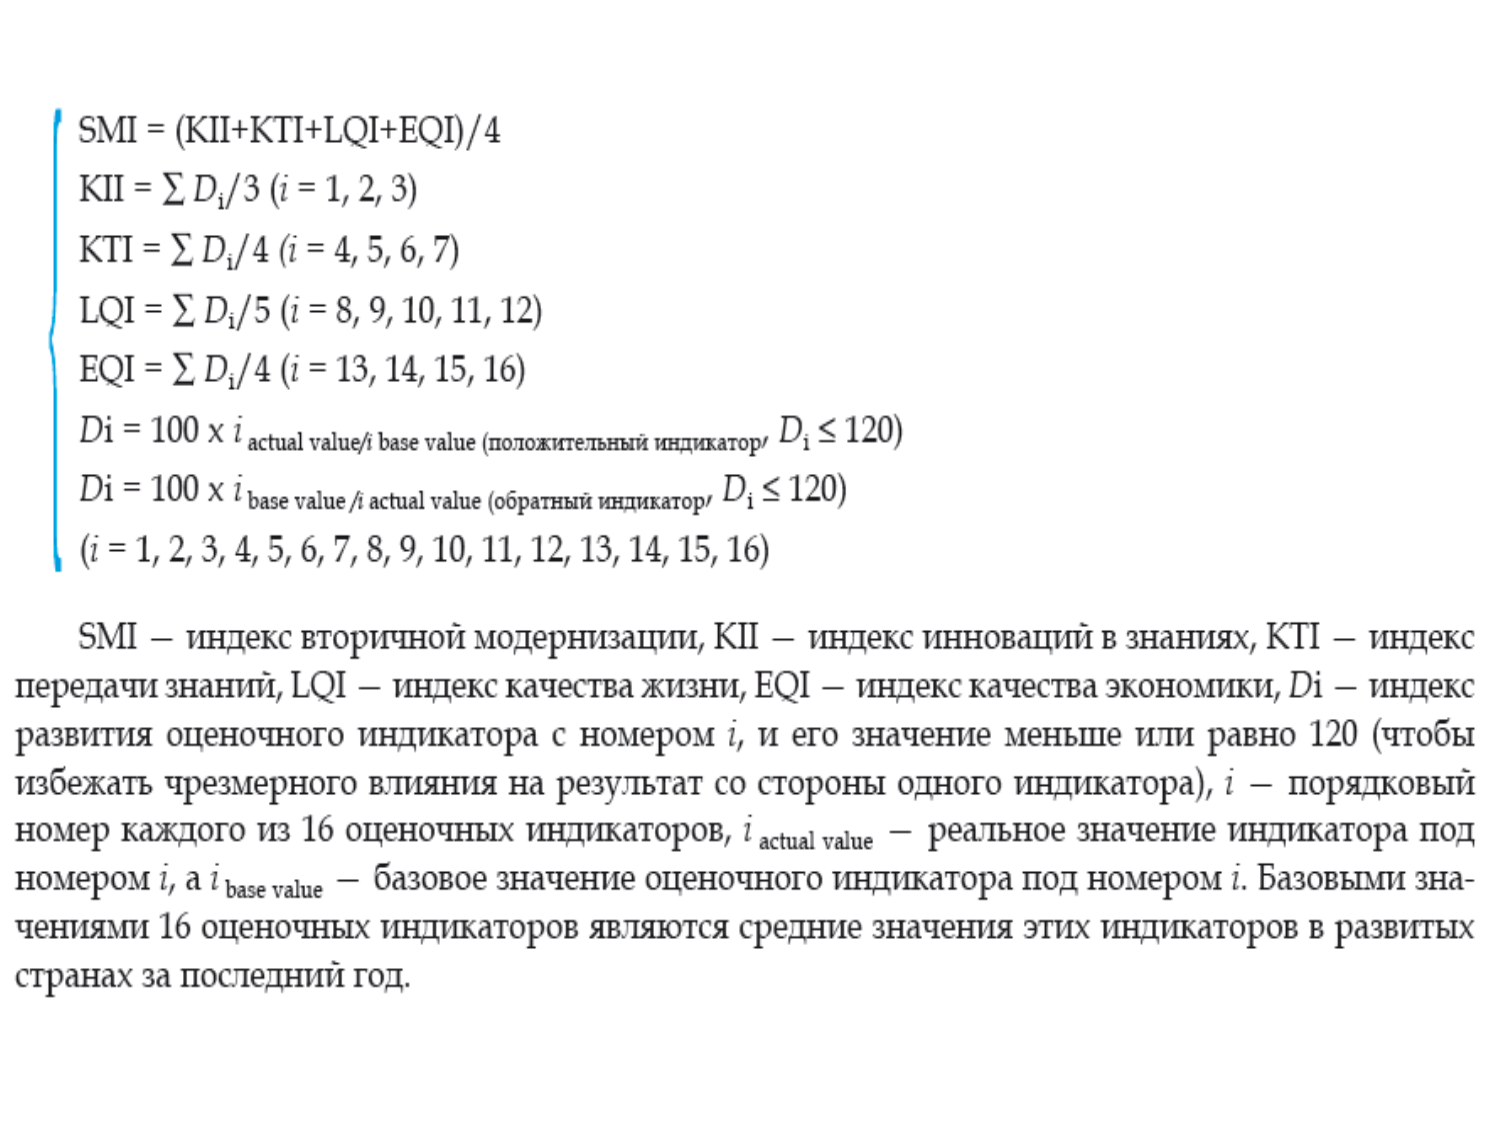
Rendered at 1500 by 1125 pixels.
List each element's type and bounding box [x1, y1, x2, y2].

picture [0, 70, 1500, 1032]
